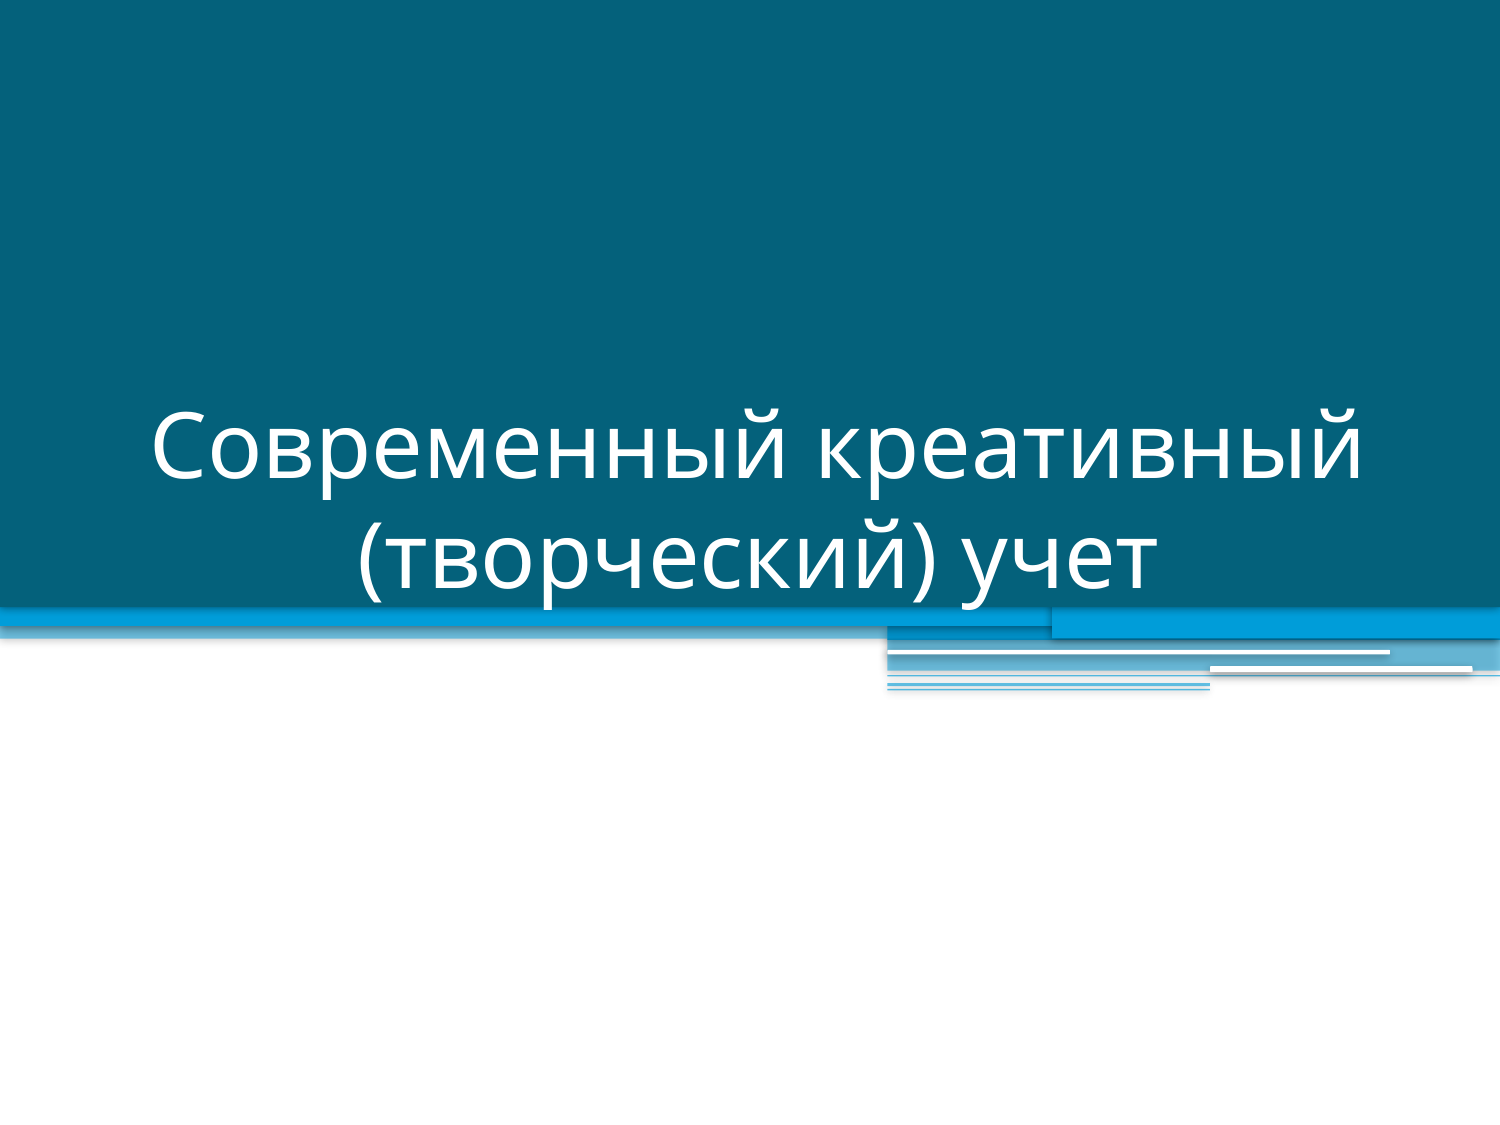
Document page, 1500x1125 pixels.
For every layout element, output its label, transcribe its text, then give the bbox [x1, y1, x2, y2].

title Современный креативный (творческий) учет [64, 373, 1453, 615]
